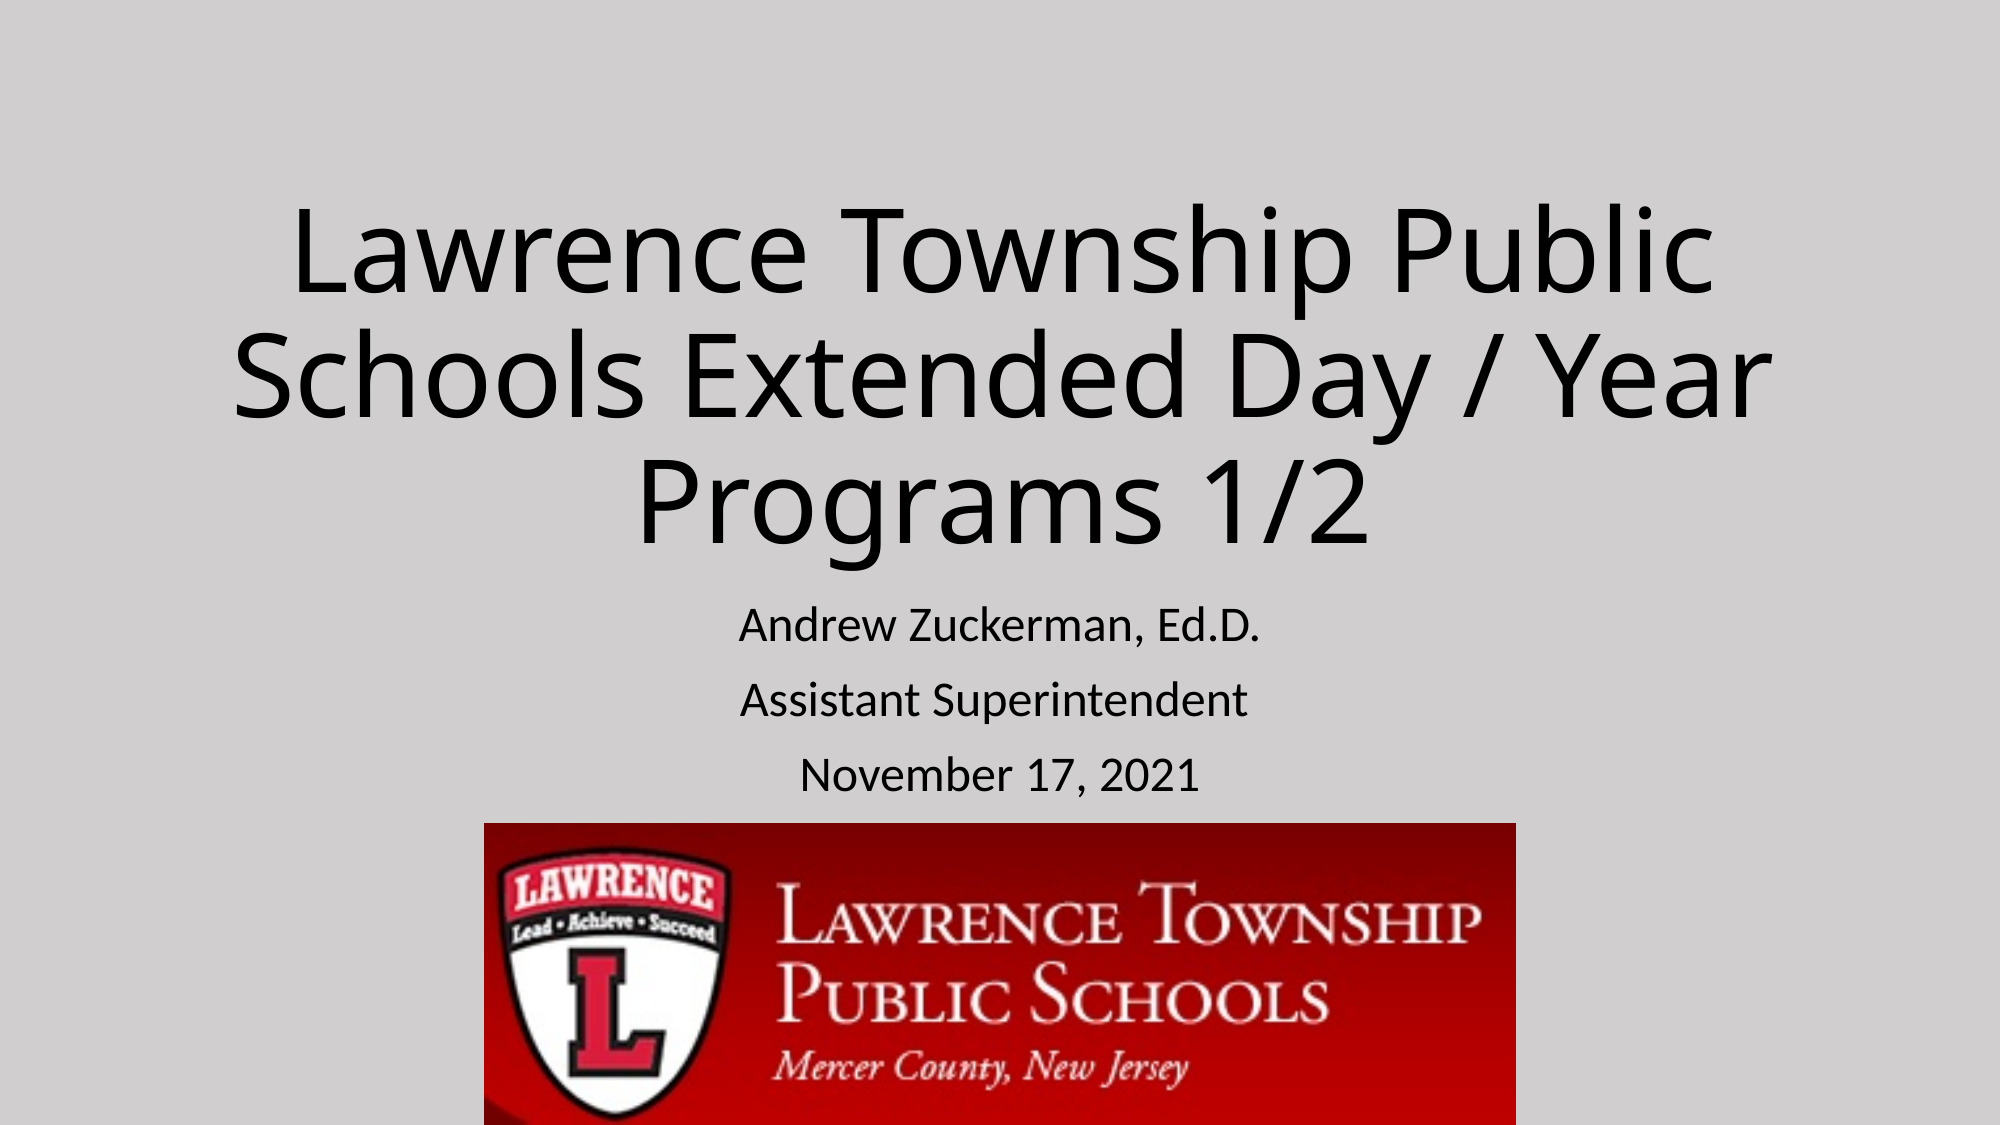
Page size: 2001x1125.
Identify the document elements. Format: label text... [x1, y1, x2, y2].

subtitle Andrew Zuckerman, Ed.D. Assistant Superintendent November 17, 2021 [249, 590, 1750, 863]
title Lawrence Township Public Schools Extended Day / Year Programs 1/2 [123, 184, 1883, 576]
picture [483, 823, 1516, 1125]
